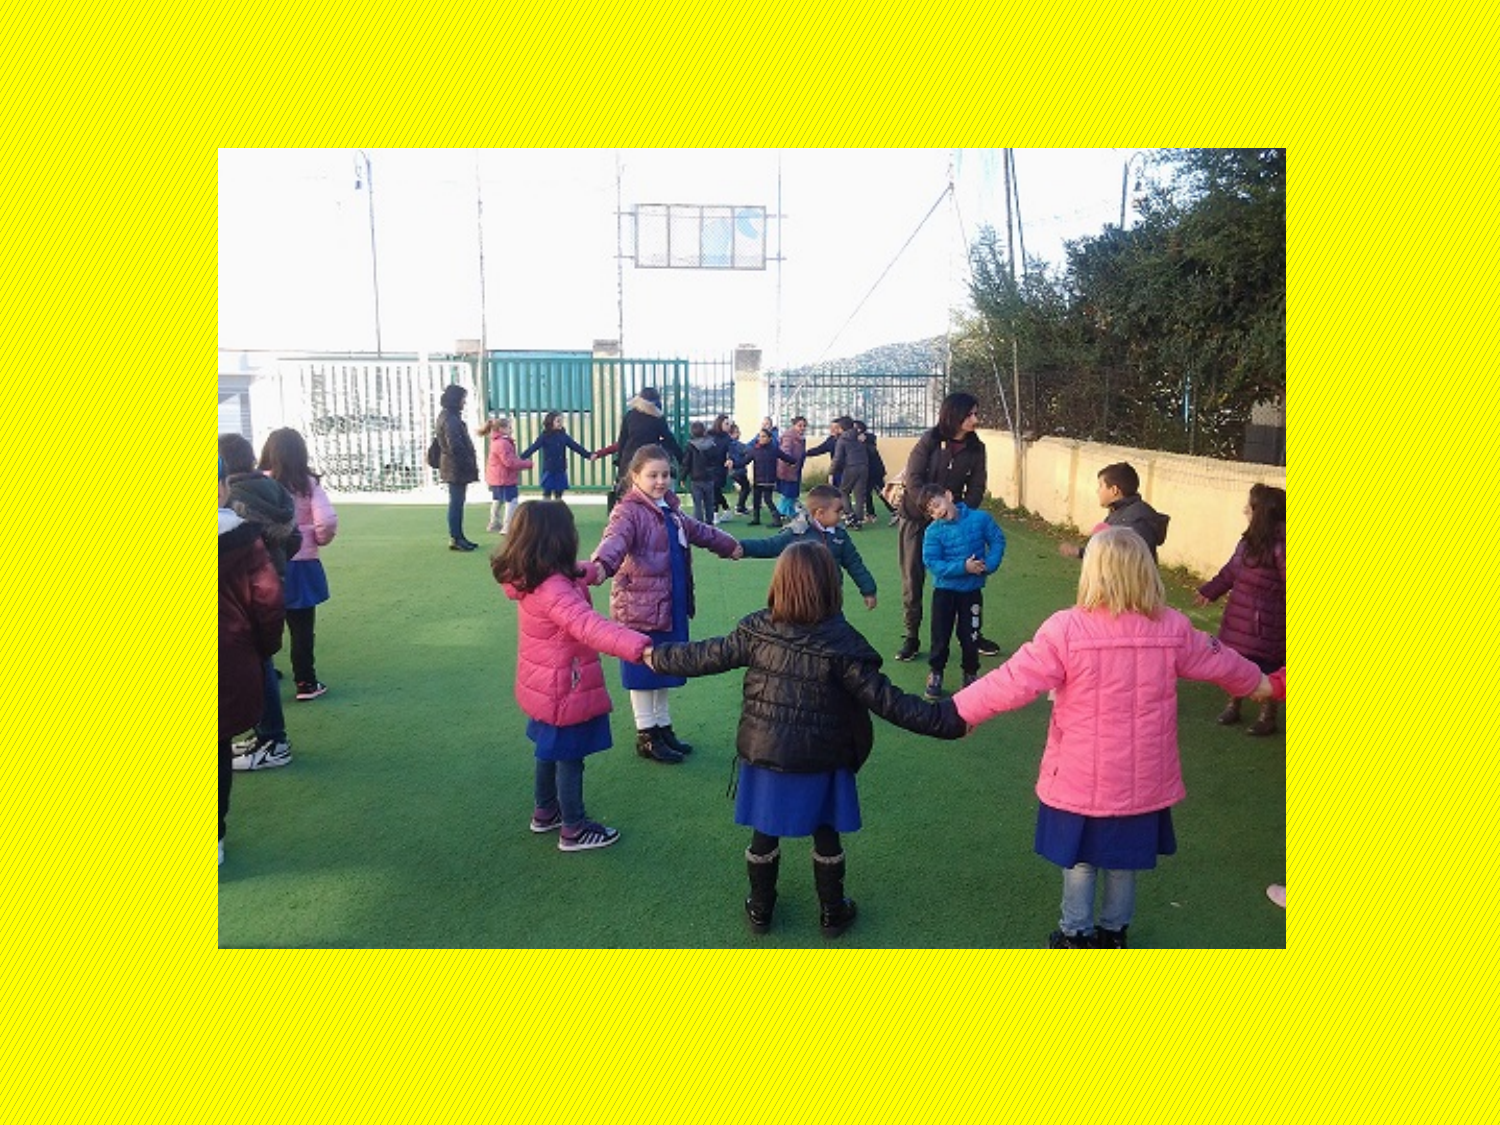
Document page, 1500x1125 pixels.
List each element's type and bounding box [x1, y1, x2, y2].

picture [218, 148, 1286, 950]
